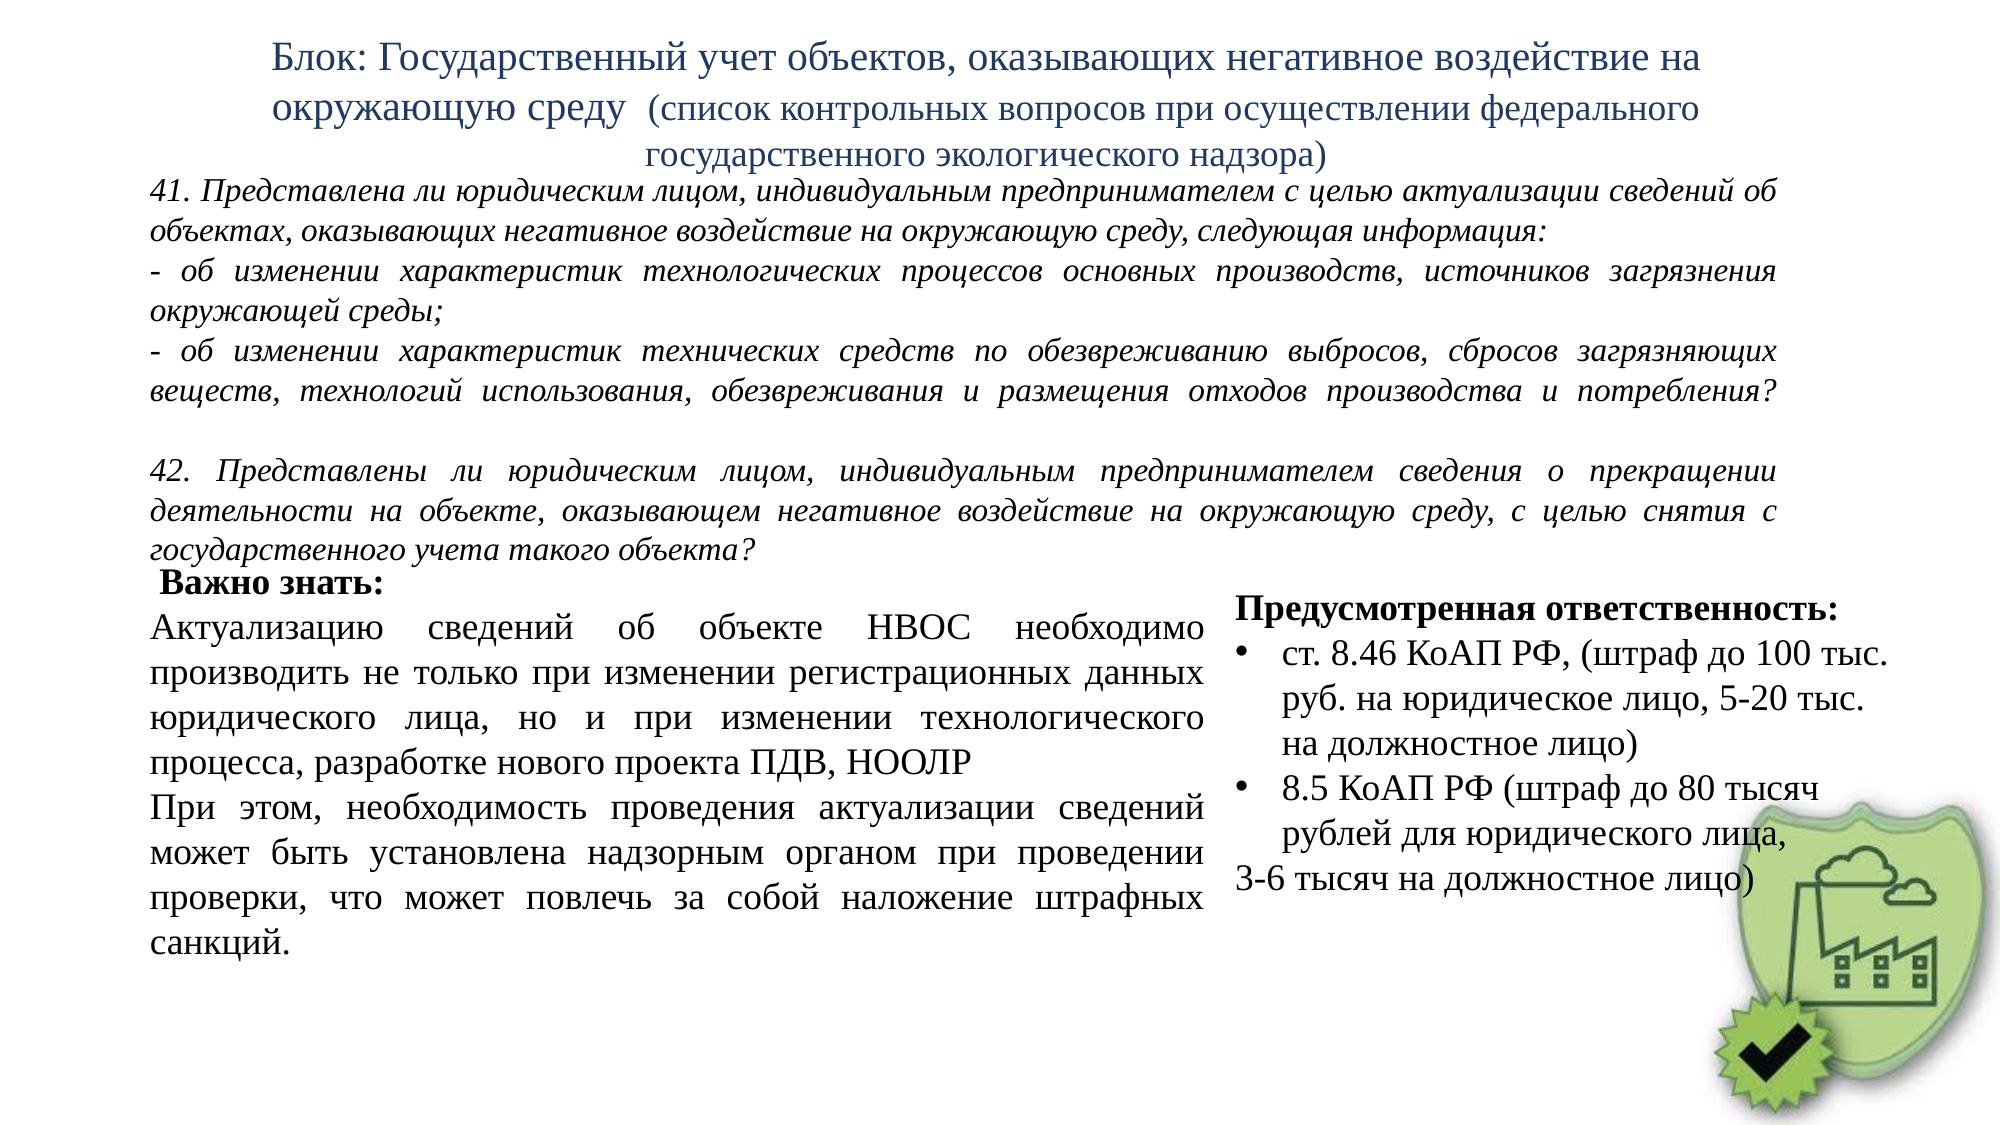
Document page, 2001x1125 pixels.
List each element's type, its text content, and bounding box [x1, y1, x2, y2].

text_box Блок: Государственный учет объектов, оказывающих негативное воздействие на окружающую среду (список контрольных вопросов при осуществлении федерального государственного экологического надзора) [178, 21, 1795, 242]
picture [1689, 777, 2000, 1125]
text_box Важно знать: Актуализацию сведений об объекте НВОС необходимо производить не только при изменении регистрационных данных юридического лица, но и при изменении технологического процесса, разработке нового проекта ПДВ, НООЛР При этом, необходимость проведения актуализации сведений может быть установлена надзорным органом при проведении проверки, что может повлечь за собой наложение штрафных санкций. [135, 550, 1221, 1015]
text_box 41. Представлена ли юридическим лицом, индивидуальным предпринимателем с целью актуализации сведений об объектах, оказывающих негативное воздействие на окружающую среду, следующая информация: - об изменении характеристик технологических процессов основных производств, источников загрязнения окружающей среды; - об изменении характеристик технических средств по обезвреживанию выбросов, сбросов загрязняющих веществ, технологий использования, обезвреживания и размещения отходов производства и потребления? 42. Представлены ли юридическим лицом, индивидуальным предпринимателем сведения о прекращении деятельности на объекте, оказывающем негативное воздействие на окружающую среду, с целью снятия с государственного учета такого объекта? [135, 160, 1795, 575]
text_box Предусмотренная ответственность: ст. 8.46 КоАП РФ, (штраф до 100 тыс. руб. на юридическое лицо, 5-20 тыс. на должностное лицо) 8.5 КоАП РФ (штраф до 80 тысяч рублей для юридического лица, 3-6 тысяч на должностное лицо) [1221, 575, 1916, 951]
